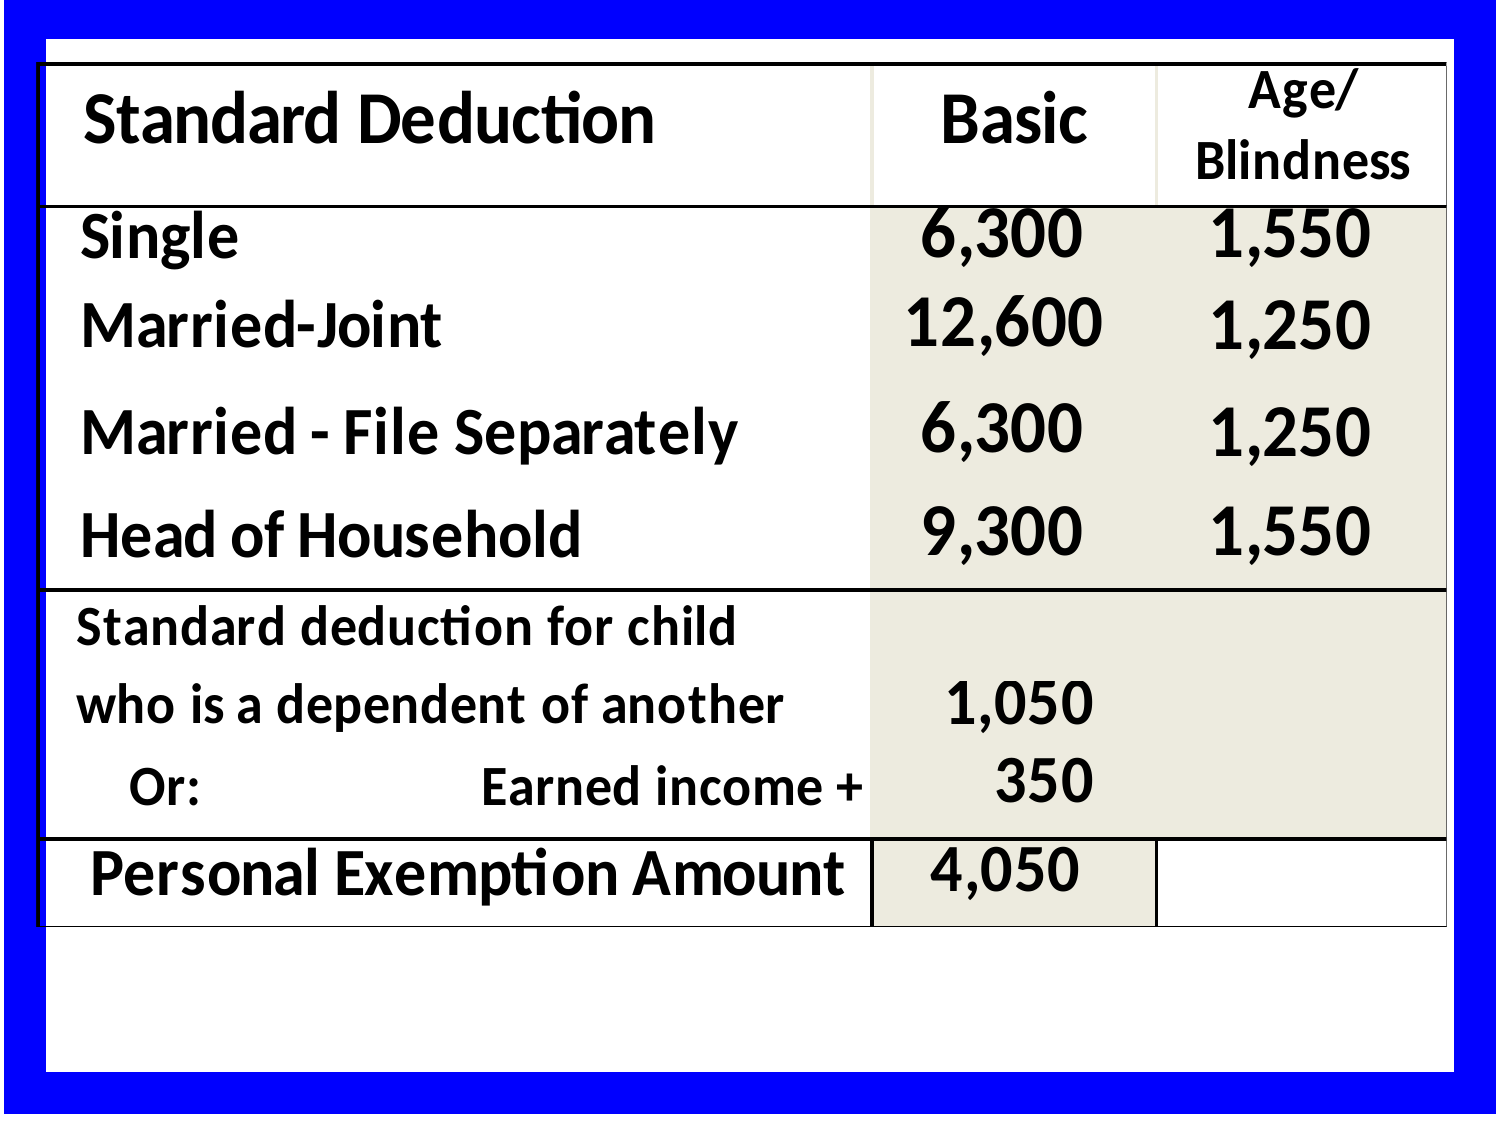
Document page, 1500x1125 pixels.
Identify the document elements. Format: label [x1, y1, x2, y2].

list [24, 18, 1475, 1094]
text_box [36, 62, 1451, 931]
